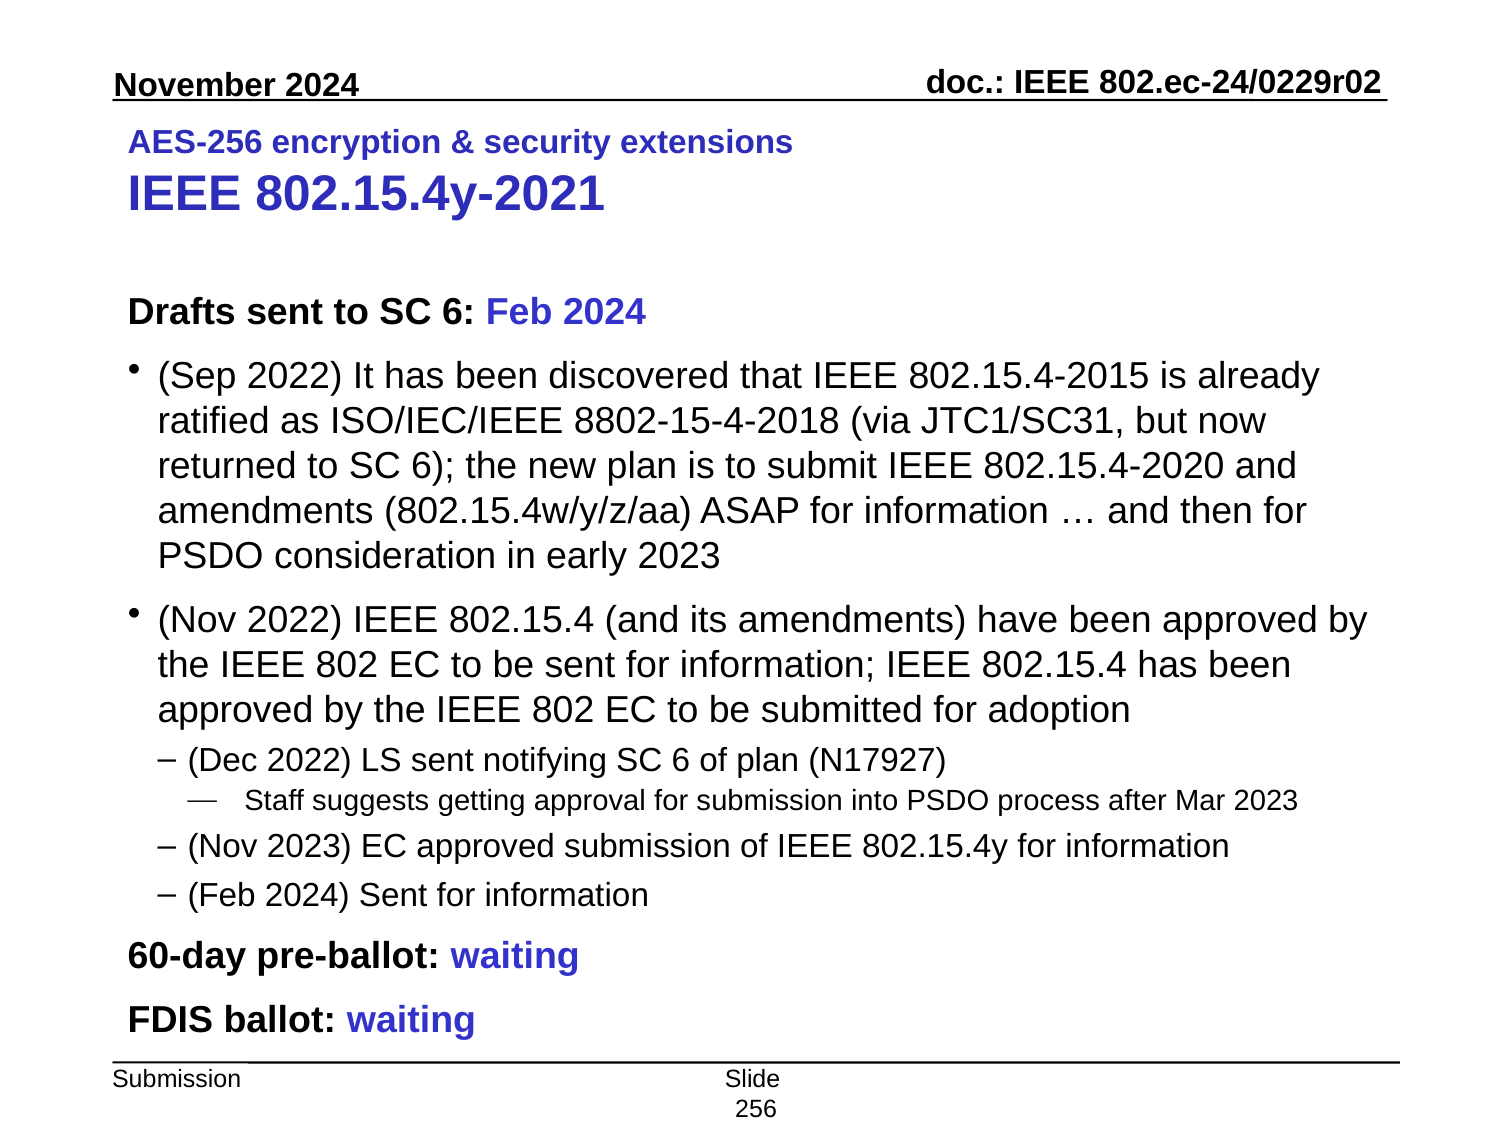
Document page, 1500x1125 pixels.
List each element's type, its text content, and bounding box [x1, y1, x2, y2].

title AES-256 encryption & security extensions IEEE 802.15.4y-2021 [112, 112, 1388, 280]
slide_number Slide 256 [709, 1061, 803, 1093]
list Drafts sent to SC 6: Feb 2024 (Sep 2022) It has been discovered that IEEE 802.15.4-2015 is already ratified as ISO/IEC/IEEE 8802-15-4-2018 (via JTC1/SC31, but now returned to SC 6); the new plan is to submit IEEE 802.15.4-2020 and amendments (802.15.4w/y/z/aa) ASAP for information … and then for PSDO consideration in early 2023 (Nov 2022) IEEE 802.15.4 (and its amendments) have been approved by the IEEE 802 EC to be sent for information; IEEE 802.15.4 has been approved by the IEEE 802 EC to be submitted for adoption (Dec 2022) LS sent notifying SC 6 of plan (N17927) Staff suggests getting approval for submission into PSDO process after Mar 2023 (Nov 2023) EC approved submission of IEEE 802.15.4y for information (Feb 2024) Sent for information 60-day pre-ballot: waiting FDIS ballot: waiting [112, 280, 1388, 955]
